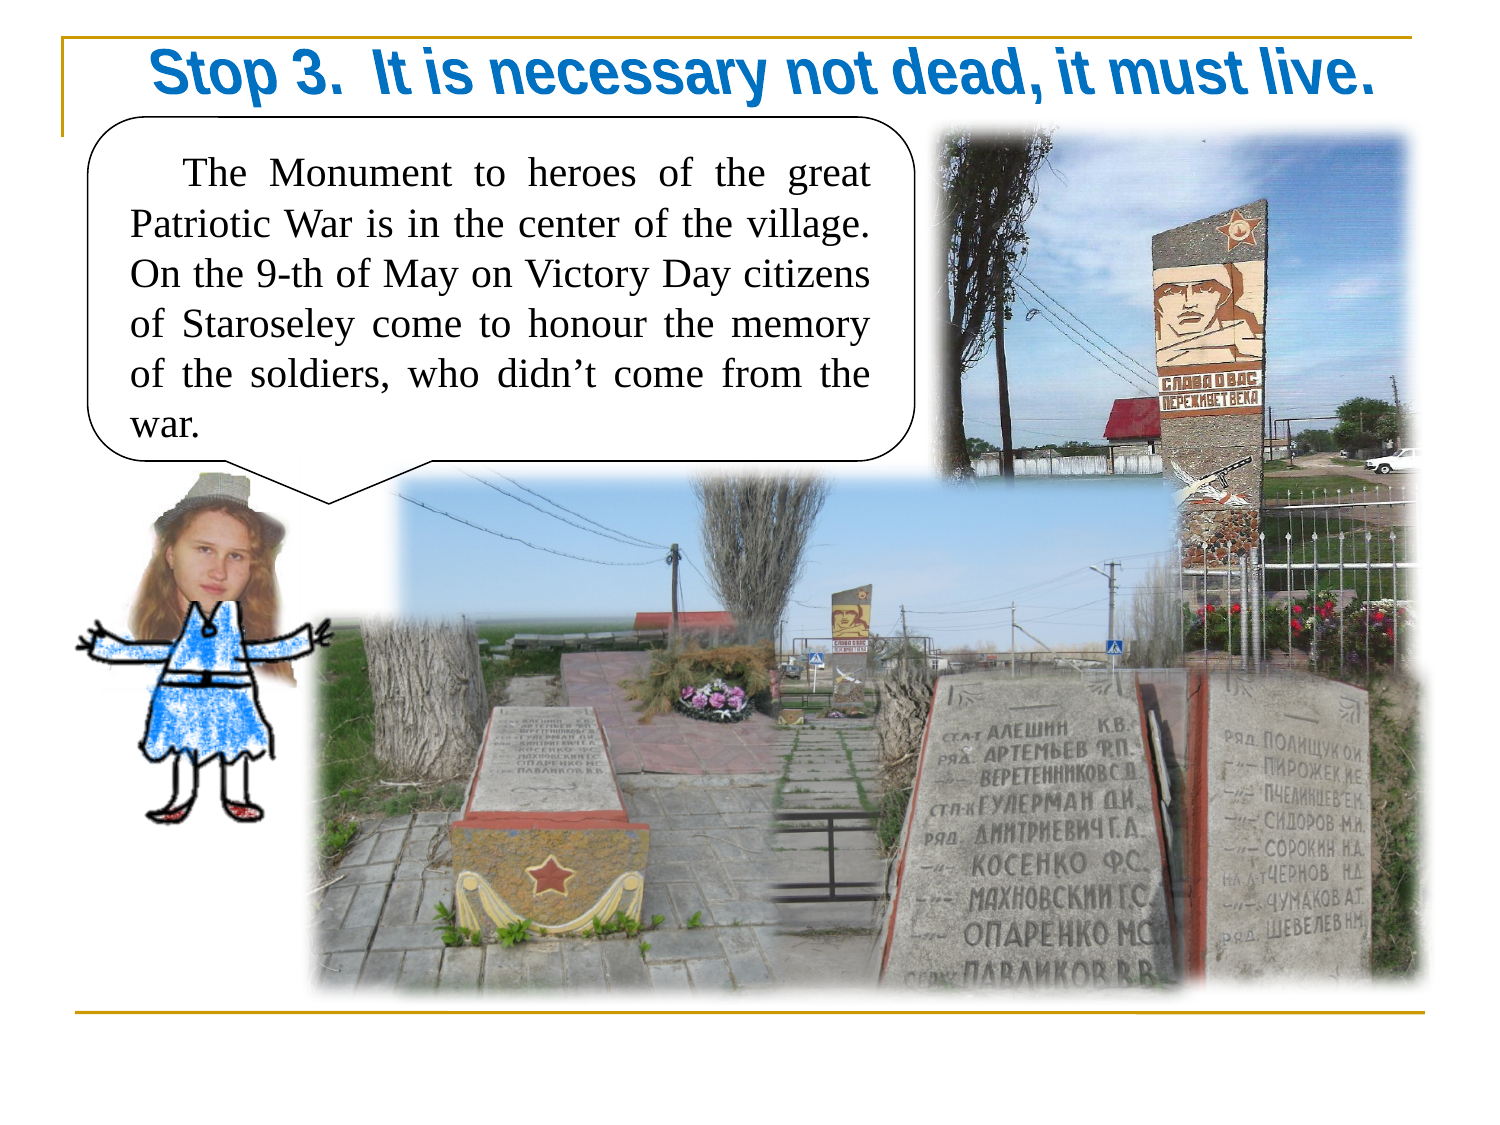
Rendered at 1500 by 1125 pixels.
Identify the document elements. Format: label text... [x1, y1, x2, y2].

text_box [87, 116, 915, 504]
picture [58, 117, 1437, 1006]
text_box The Monument to heroes of the great Patriotic War is in the center of the village. On the 9-th of May on Victory Day citizens of Staroseley come to honour the memory of the soldiers, who didn’t come from the war. [59, 137, 100, 435]
